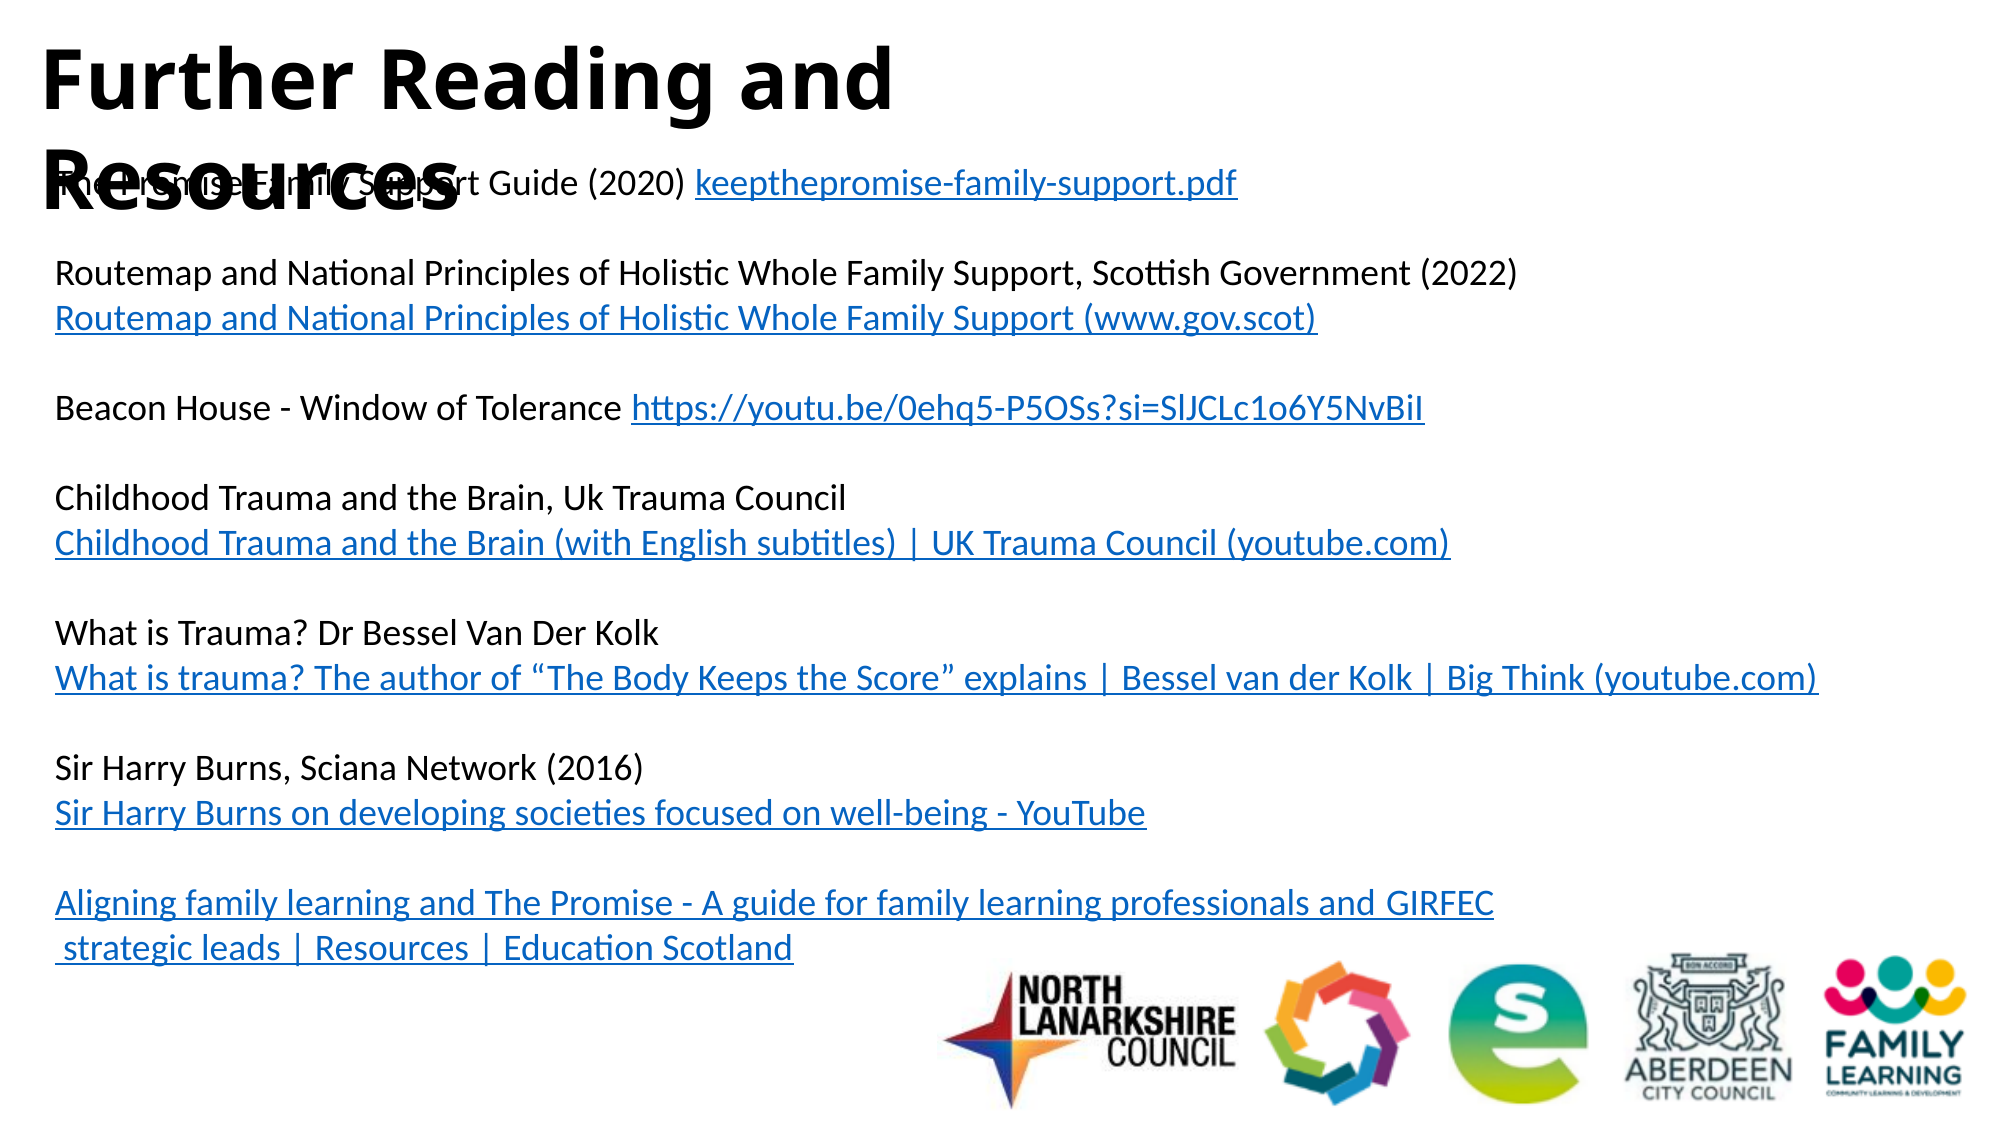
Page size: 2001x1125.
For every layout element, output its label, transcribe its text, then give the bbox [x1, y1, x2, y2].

picture [937, 958, 1242, 1114]
picture [1256, 944, 1610, 1124]
text_box The Promise Family Support Guide (2020) keepthepromise-family-support.pdf Routemap and National Principles of Holistic Whole Family Support, Scottish Government (2022) Routemap and National Principles of Holistic Whole Family Support (www.gov.scot) Beacon House - Window of Tolerance https://youtu.be/0ehq5-P5OSs?si=SlJCLc1o6Y5NvBiI Childhood Trauma and the Brain, Uk Trauma Council Childhood Trauma and the Brain (with English subtitles) | UK Trauma Council (youtube.com) What is Trauma? Dr Bessel Van Der Kolk What is trauma? The author of “The Body Keeps the Score” explains | Bessel van der Kolk | Big Think (youtube.com) Sir Harry Burns, Sciana Network (2016) Sir Harry Burns on developing societies focused on well-being - YouTube Aligning family learning and The Promise - A guide for family learning professionals and GIRFEC strategic leads | Resources | Education Scotland [40, 150, 1921, 1066]
title Further Reading and Resources [24, 18, 1333, 234]
picture [1618, 934, 1984, 1114]
